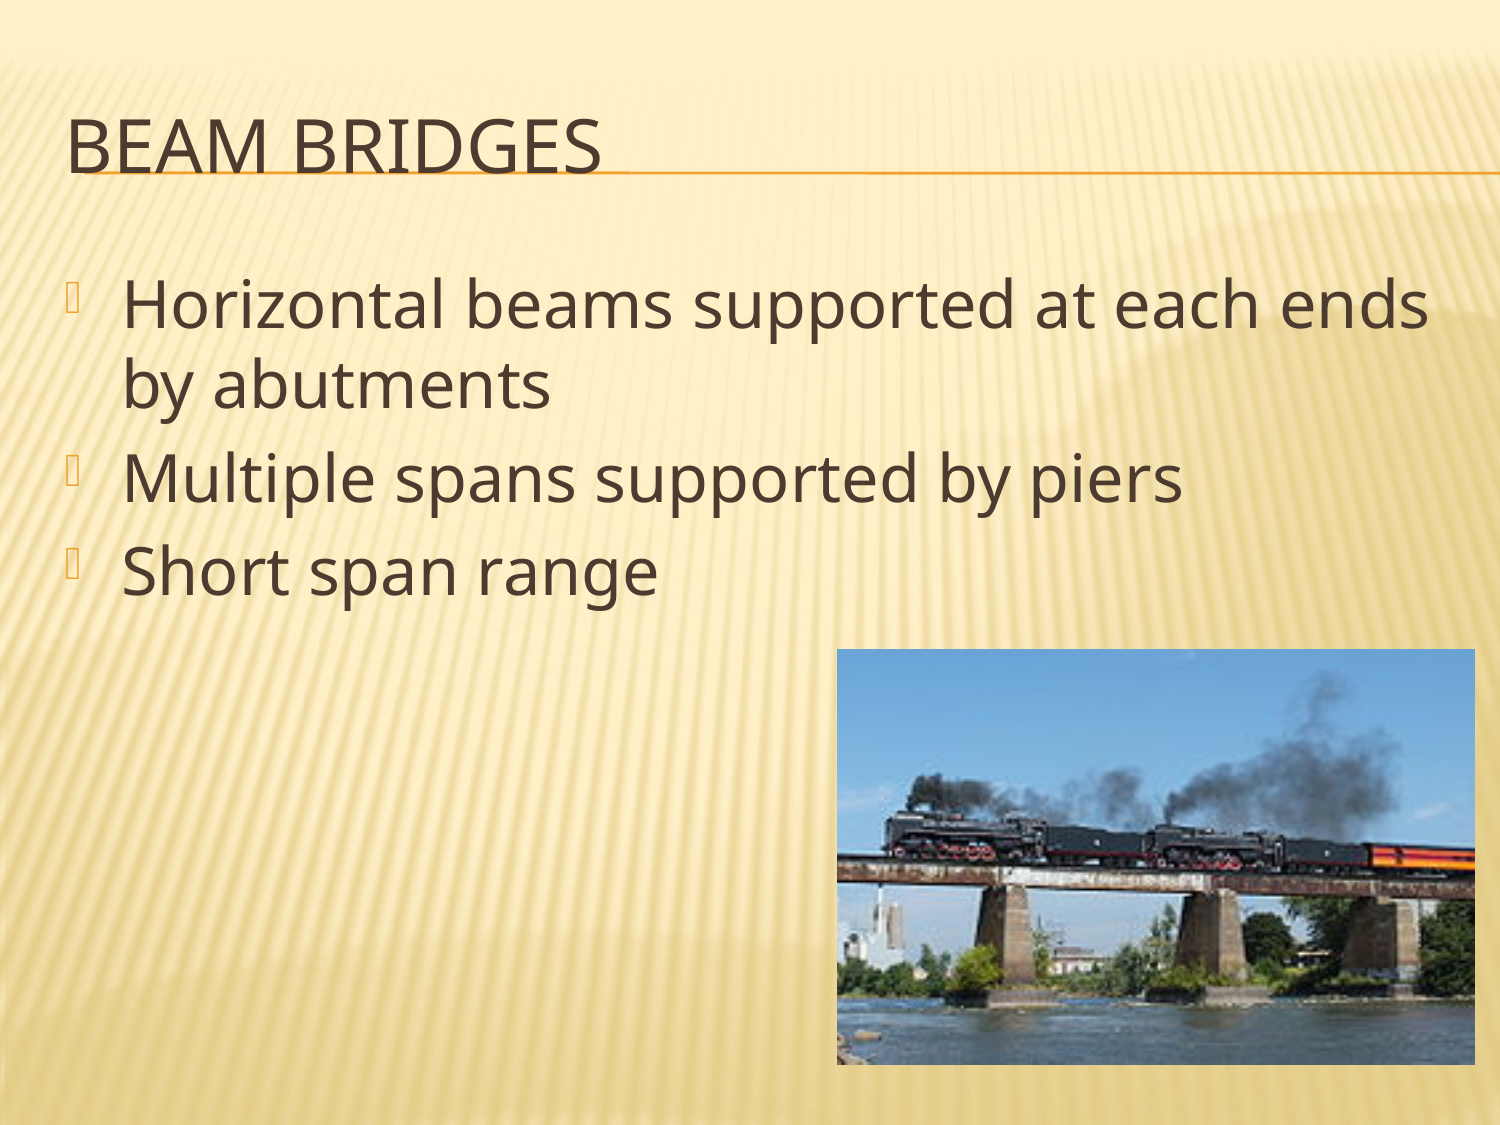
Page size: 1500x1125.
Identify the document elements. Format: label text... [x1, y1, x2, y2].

picture [837, 649, 1476, 1065]
list Horizontal beams supported at each ends by abutments Multiple spans supported by piers Short span range [50, 254, 1475, 998]
title Beam bridges [50, 75, 1475, 213]
